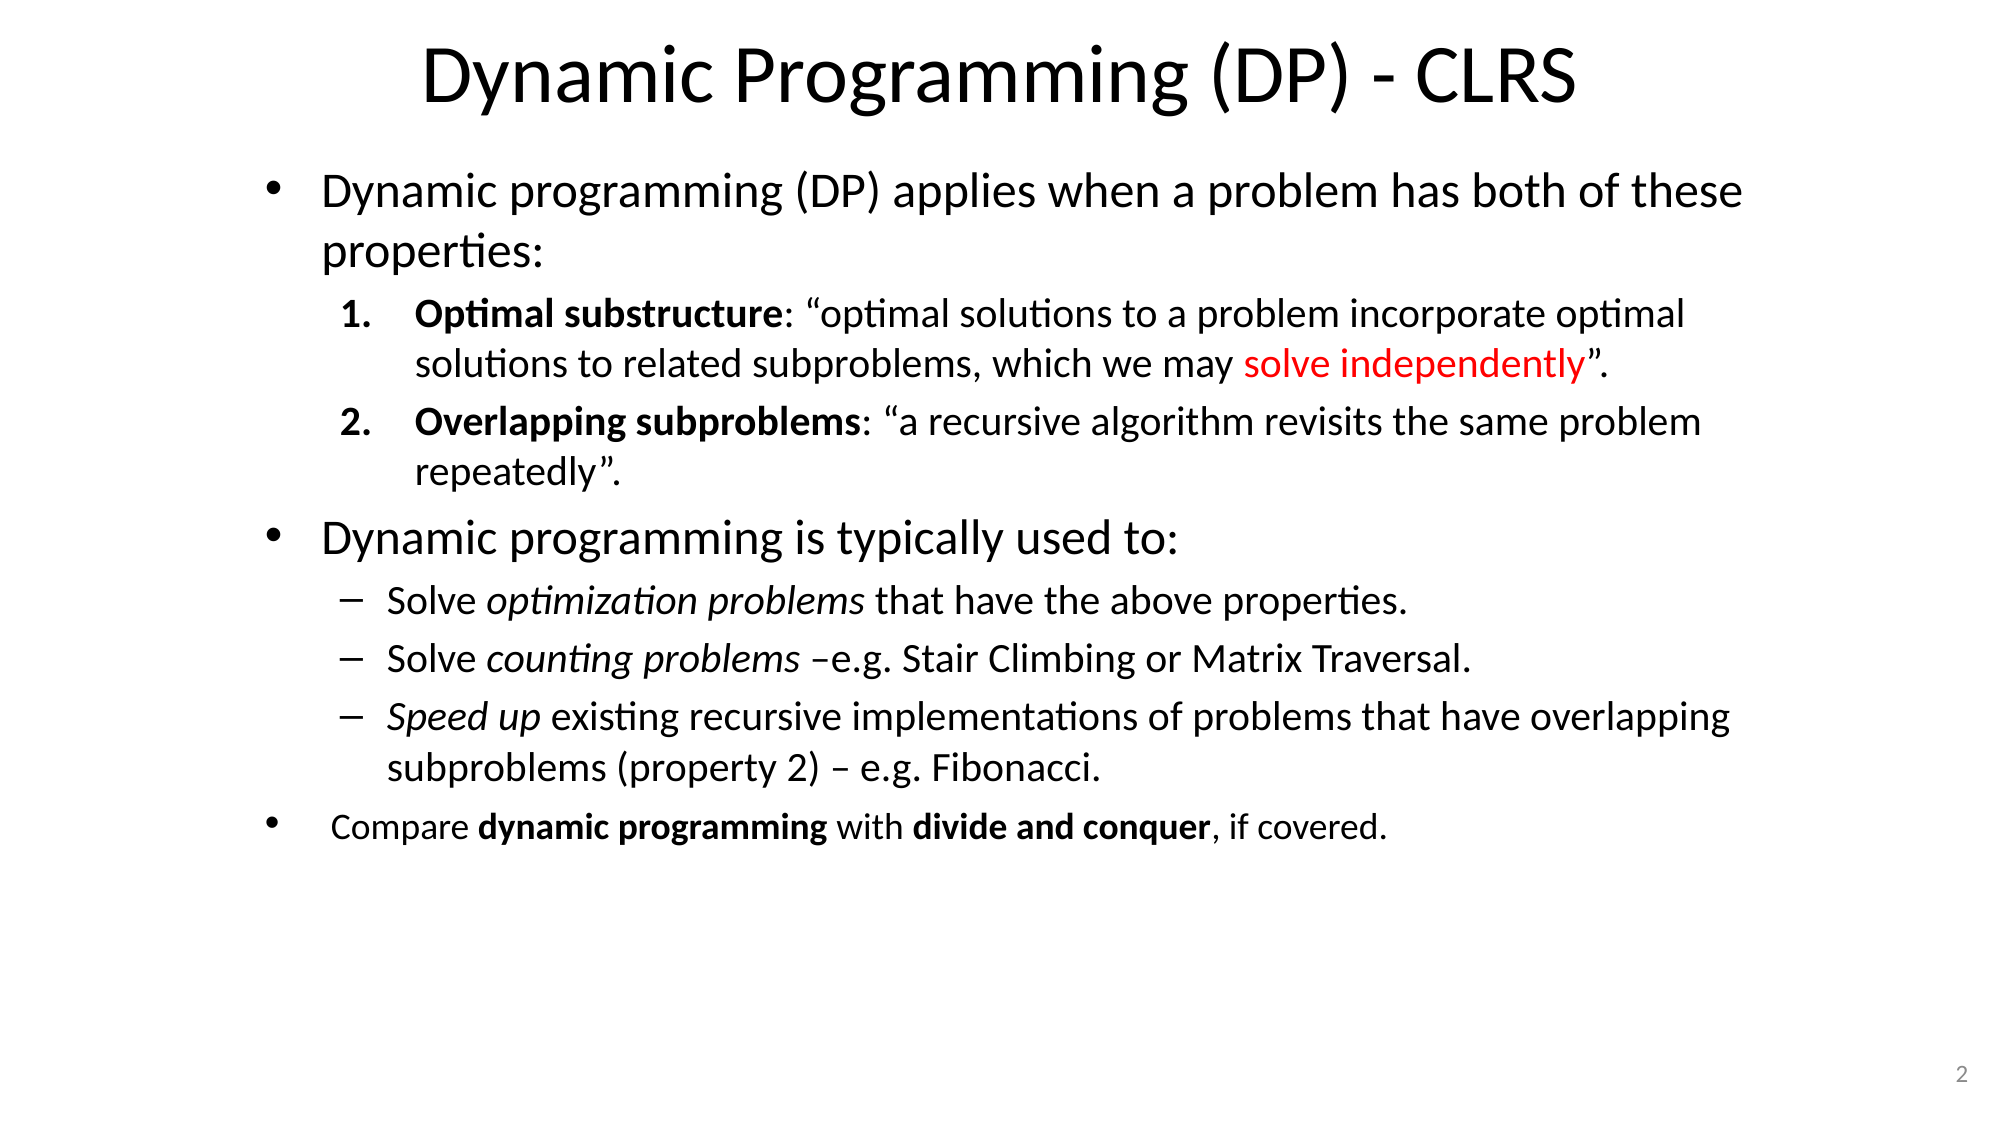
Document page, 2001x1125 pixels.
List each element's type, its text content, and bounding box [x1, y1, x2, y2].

slide_number 2 [1516, 1042, 1984, 1103]
title Dynamic Programming (DP) - CLRS [324, 0, 1675, 138]
list Dynamic programming (DP) applies when a problem has both of these properties: Optimal substructure: “optimal solutions to a problem incorporate optimal solutions to related subproblems, which we may solve independently”. Overlapping subproblems: “a recursive algorithm revisits the same problem repeatedly”. Dynamic programming is typically used to: Solve optimization problems that have the above properties. Solve counting problems –e.g. Stair Climbing or Matrix Traversal. Speed up existing recursive implementations of problems that have overlapping subproblems (property 2) – e.g. Fibonacci. Compare dynamic programming with divide and conquer, if covered. [249, 149, 1788, 1050]
